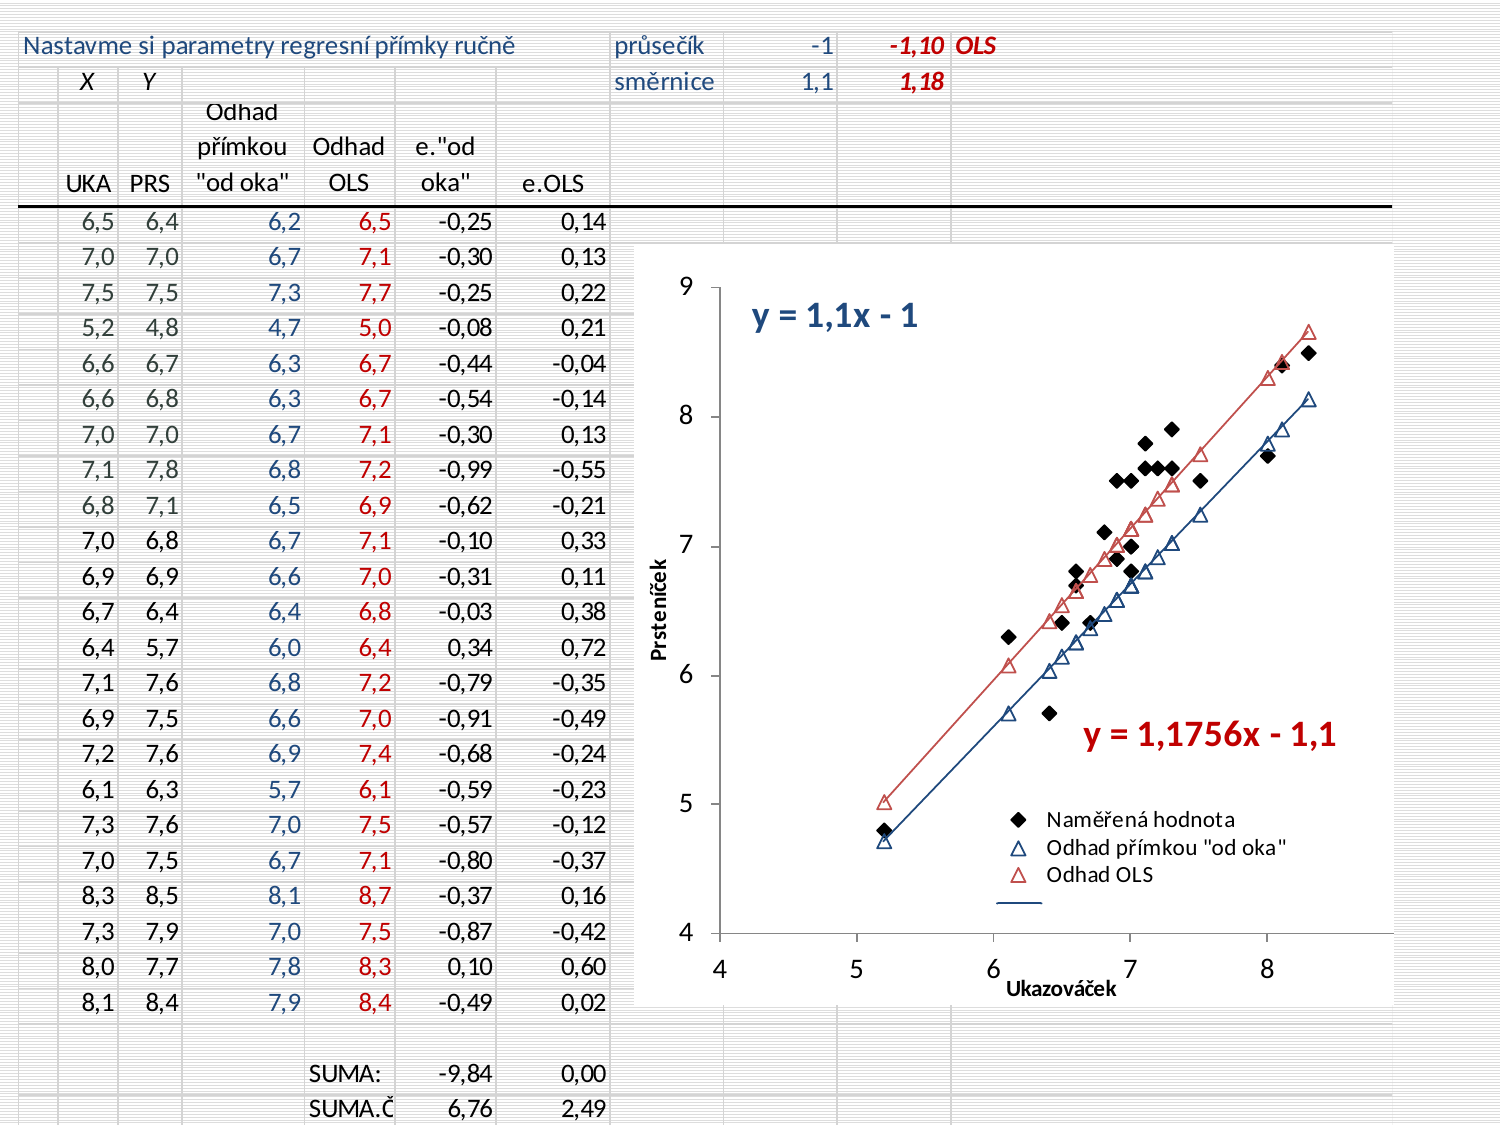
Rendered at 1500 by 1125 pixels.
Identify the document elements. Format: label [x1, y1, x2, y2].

text_box [17, 30, 1395, 1125]
